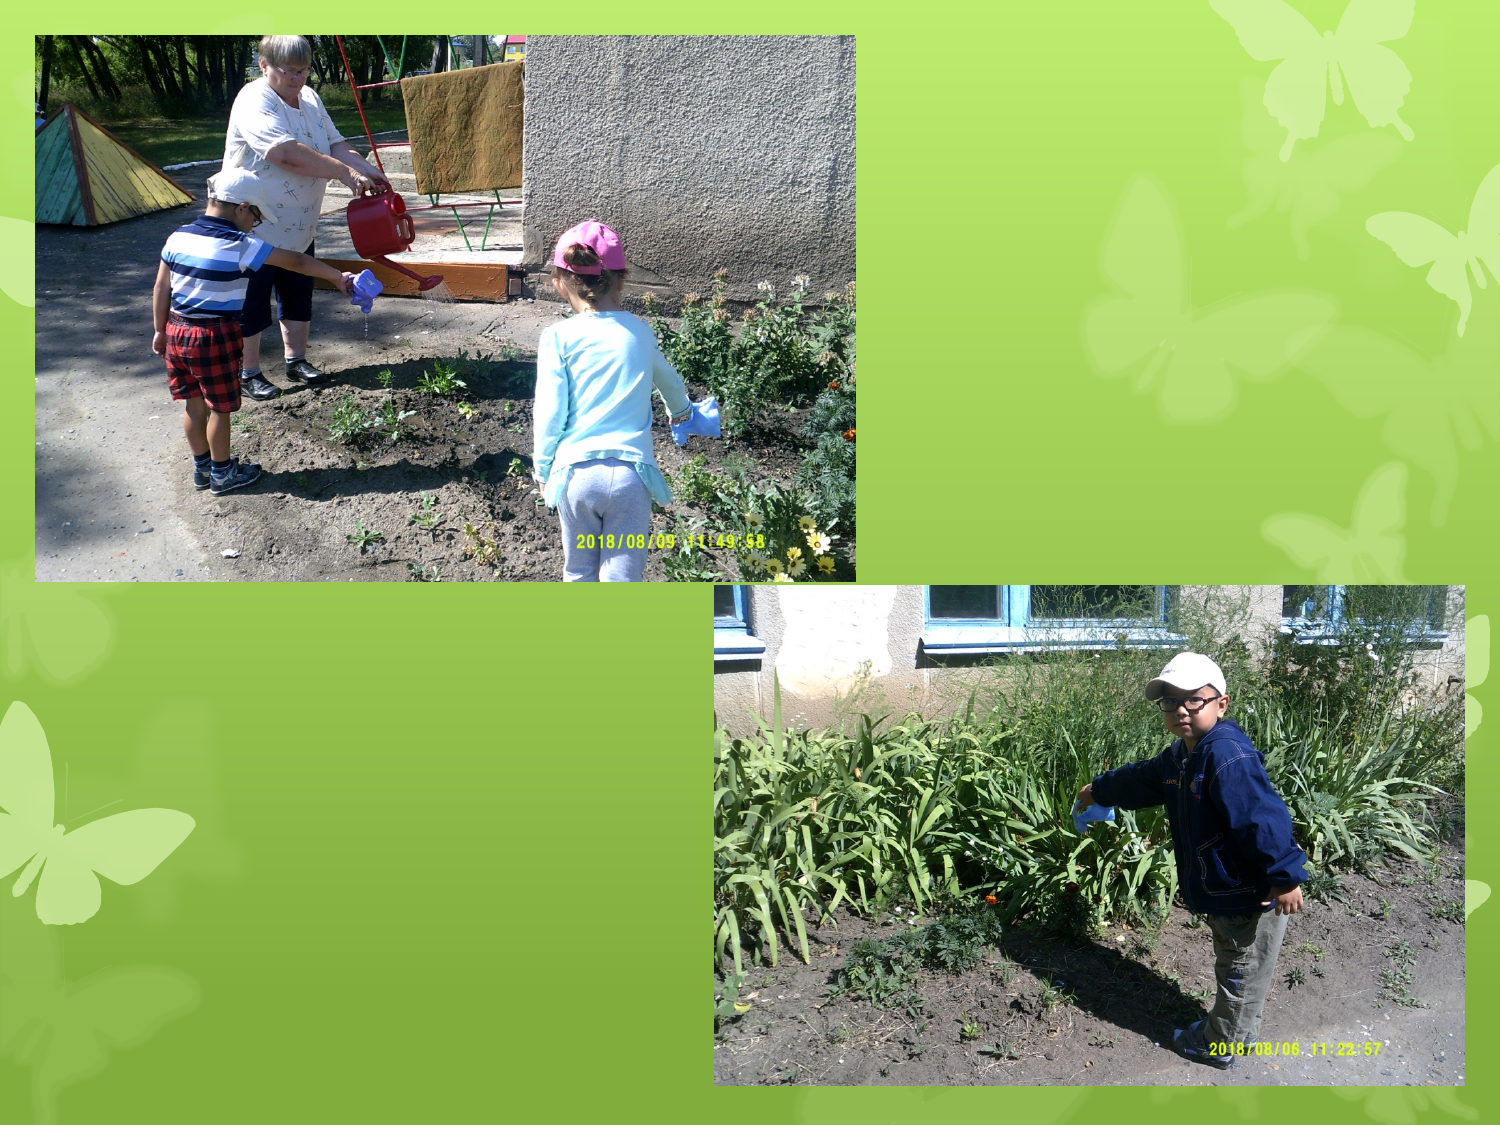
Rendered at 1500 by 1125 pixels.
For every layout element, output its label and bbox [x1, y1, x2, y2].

picture [714, 585, 1466, 1087]
list [34, 34, 856, 583]
